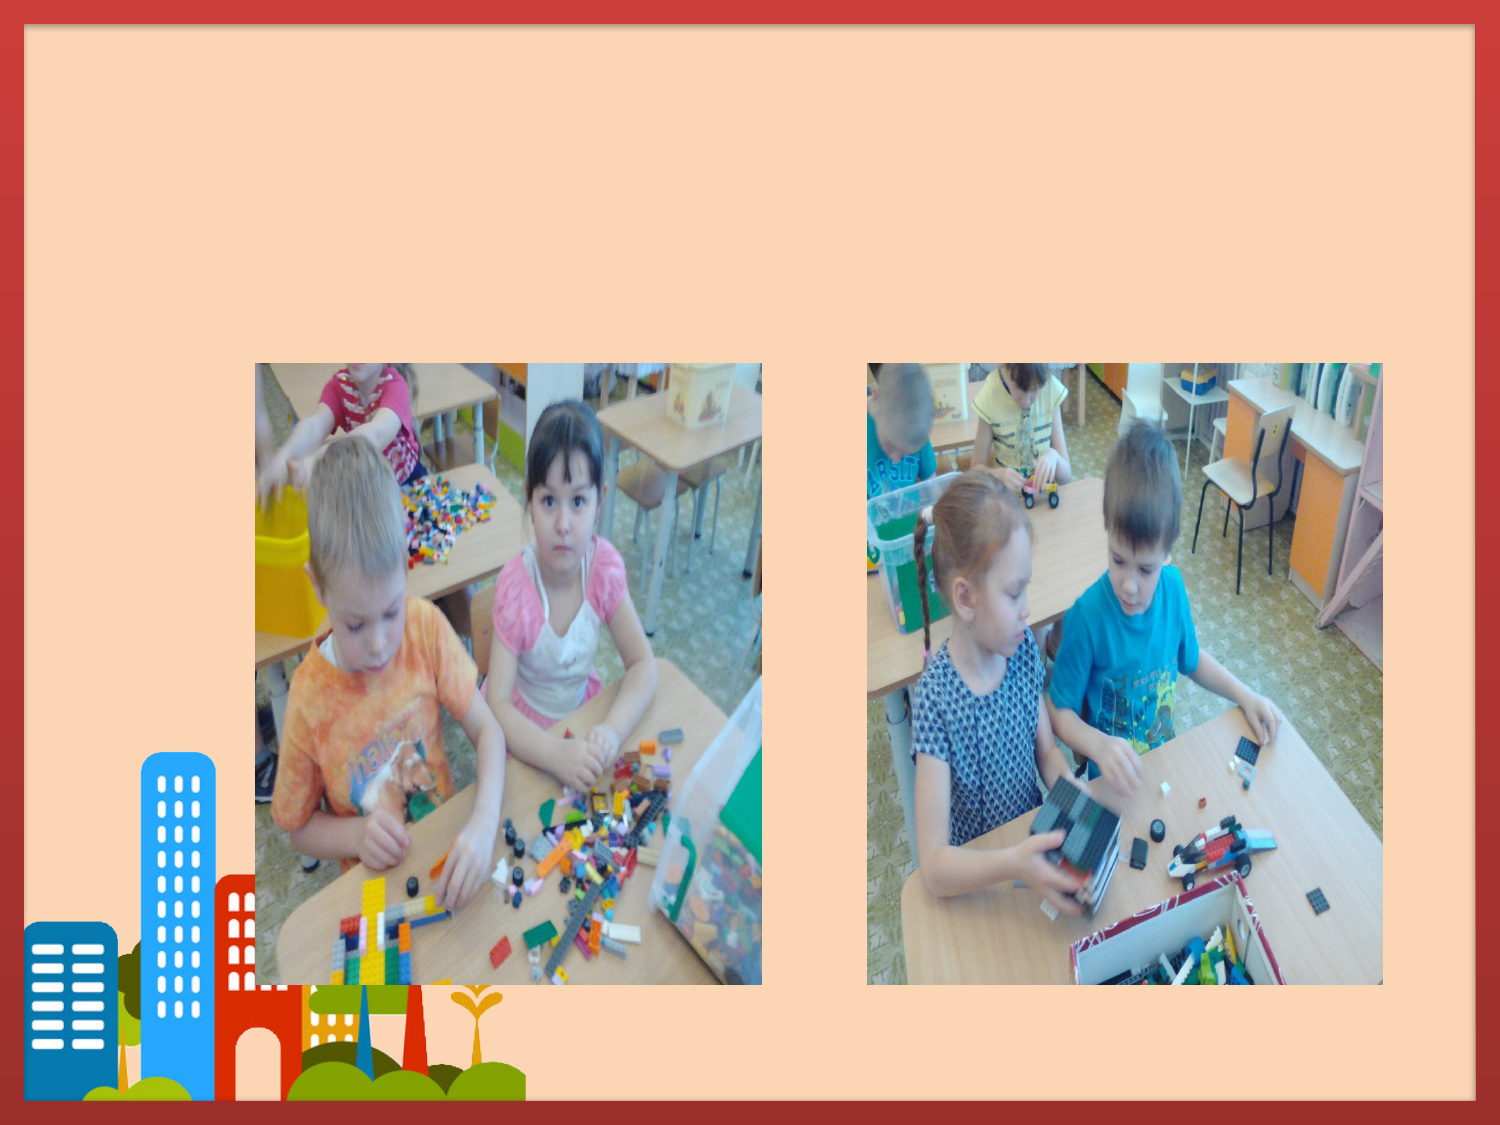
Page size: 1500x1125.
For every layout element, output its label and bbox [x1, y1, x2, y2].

picture [24, 716, 526, 1100]
picture [72, 1001, 104, 1011]
picture [70, 963, 104, 973]
picture [32, 1000, 64, 1012]
picture [72, 1039, 104, 1049]
picture [866, 363, 1383, 985]
picture [72, 982, 105, 993]
picture [72, 944, 105, 954]
picture [32, 983, 63, 993]
picture [32, 944, 63, 954]
picture [32, 1020, 64, 1030]
picture [32, 1039, 64, 1049]
picture [879, 460, 884, 473]
picture [32, 963, 63, 973]
list [254, 363, 762, 985]
picture [72, 1020, 104, 1030]
